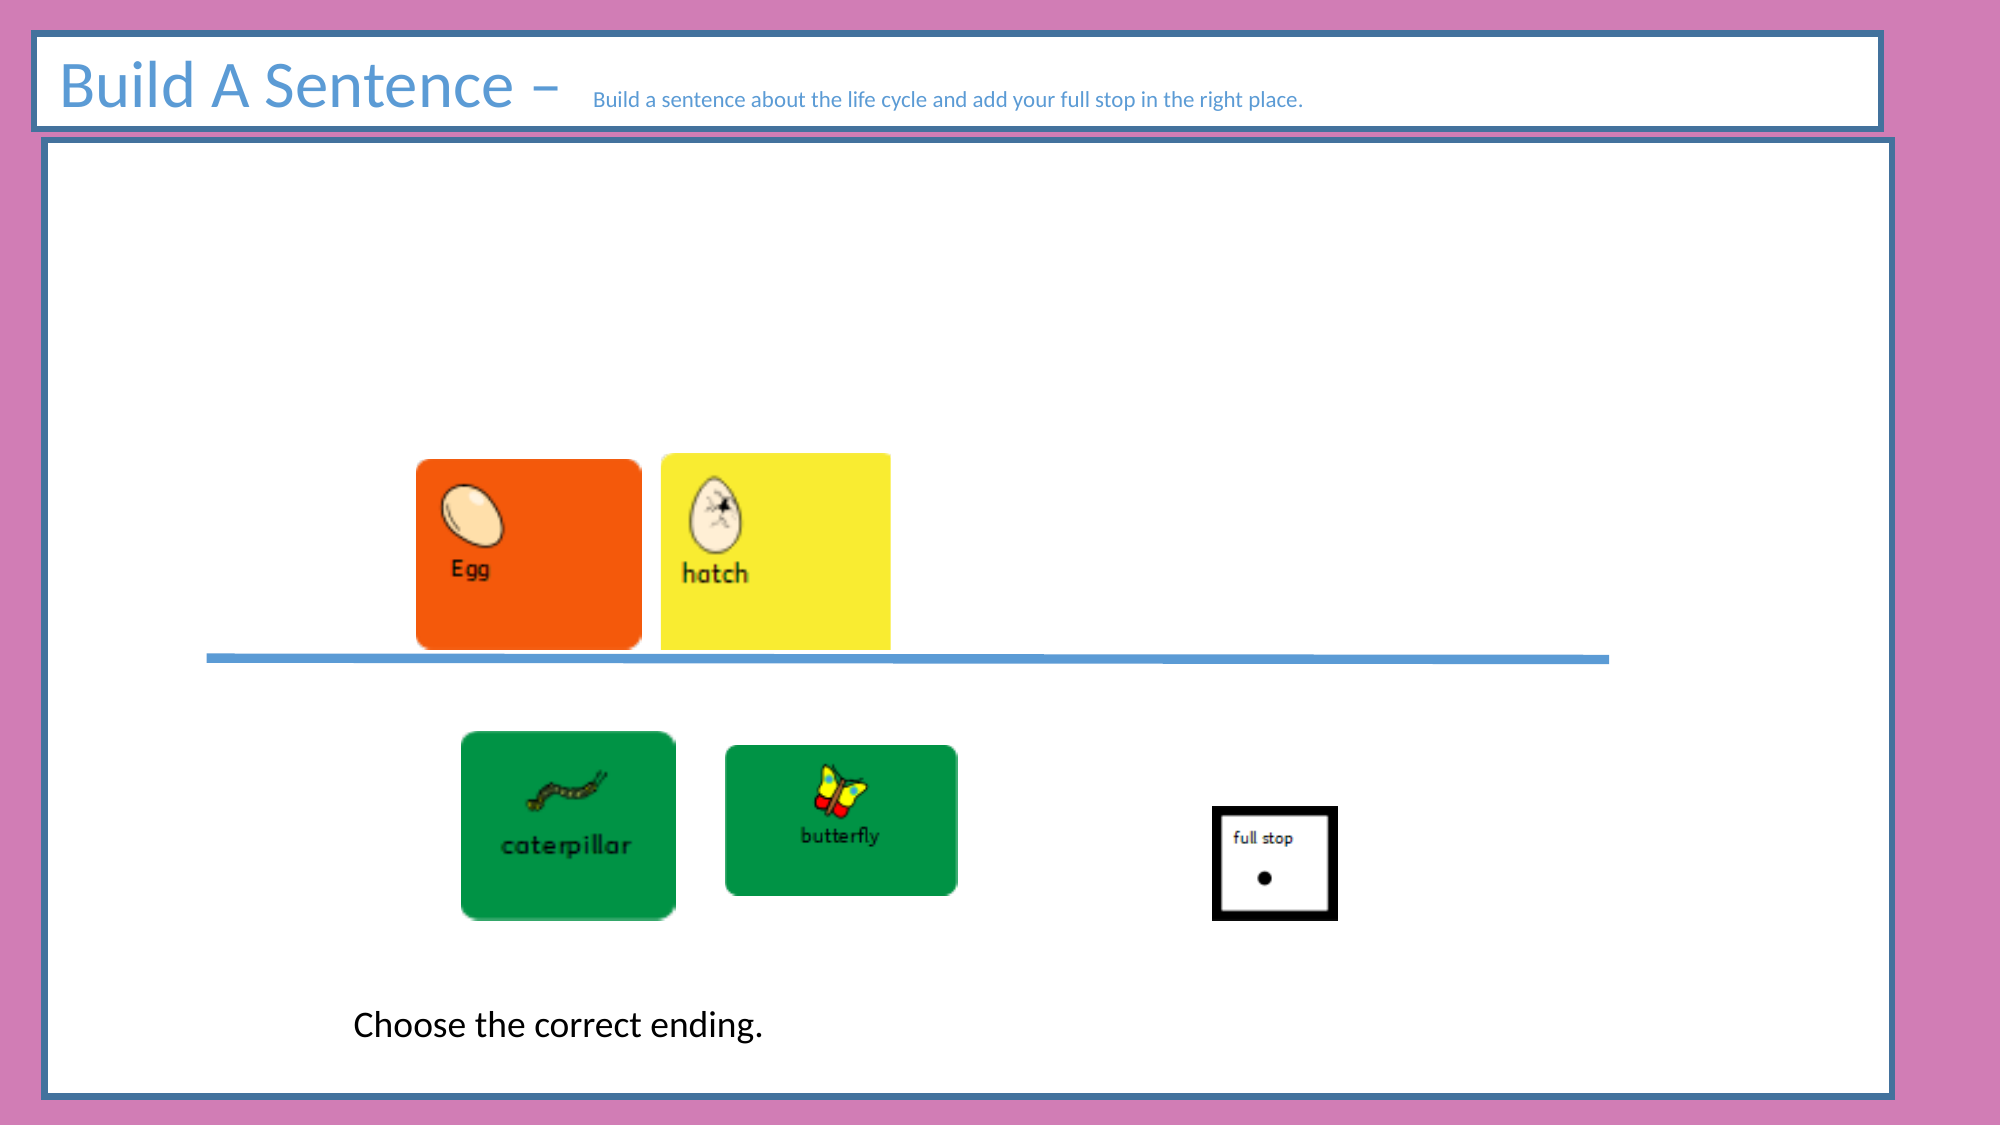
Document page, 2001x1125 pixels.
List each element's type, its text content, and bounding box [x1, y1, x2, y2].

picture [725, 745, 958, 897]
picture [416, 459, 642, 650]
text_box [43, 139, 1893, 1098]
picture [660, 453, 891, 650]
picture [1212, 806, 1338, 922]
text_box Build A Sentence – Build a sentence about the life cycle and add your full stop in the right place. [44, 33, 1756, 128]
text_box [33, 33, 1882, 130]
text_box Choose the correct ending. [339, 992, 799, 1053]
picture [461, 731, 676, 921]
